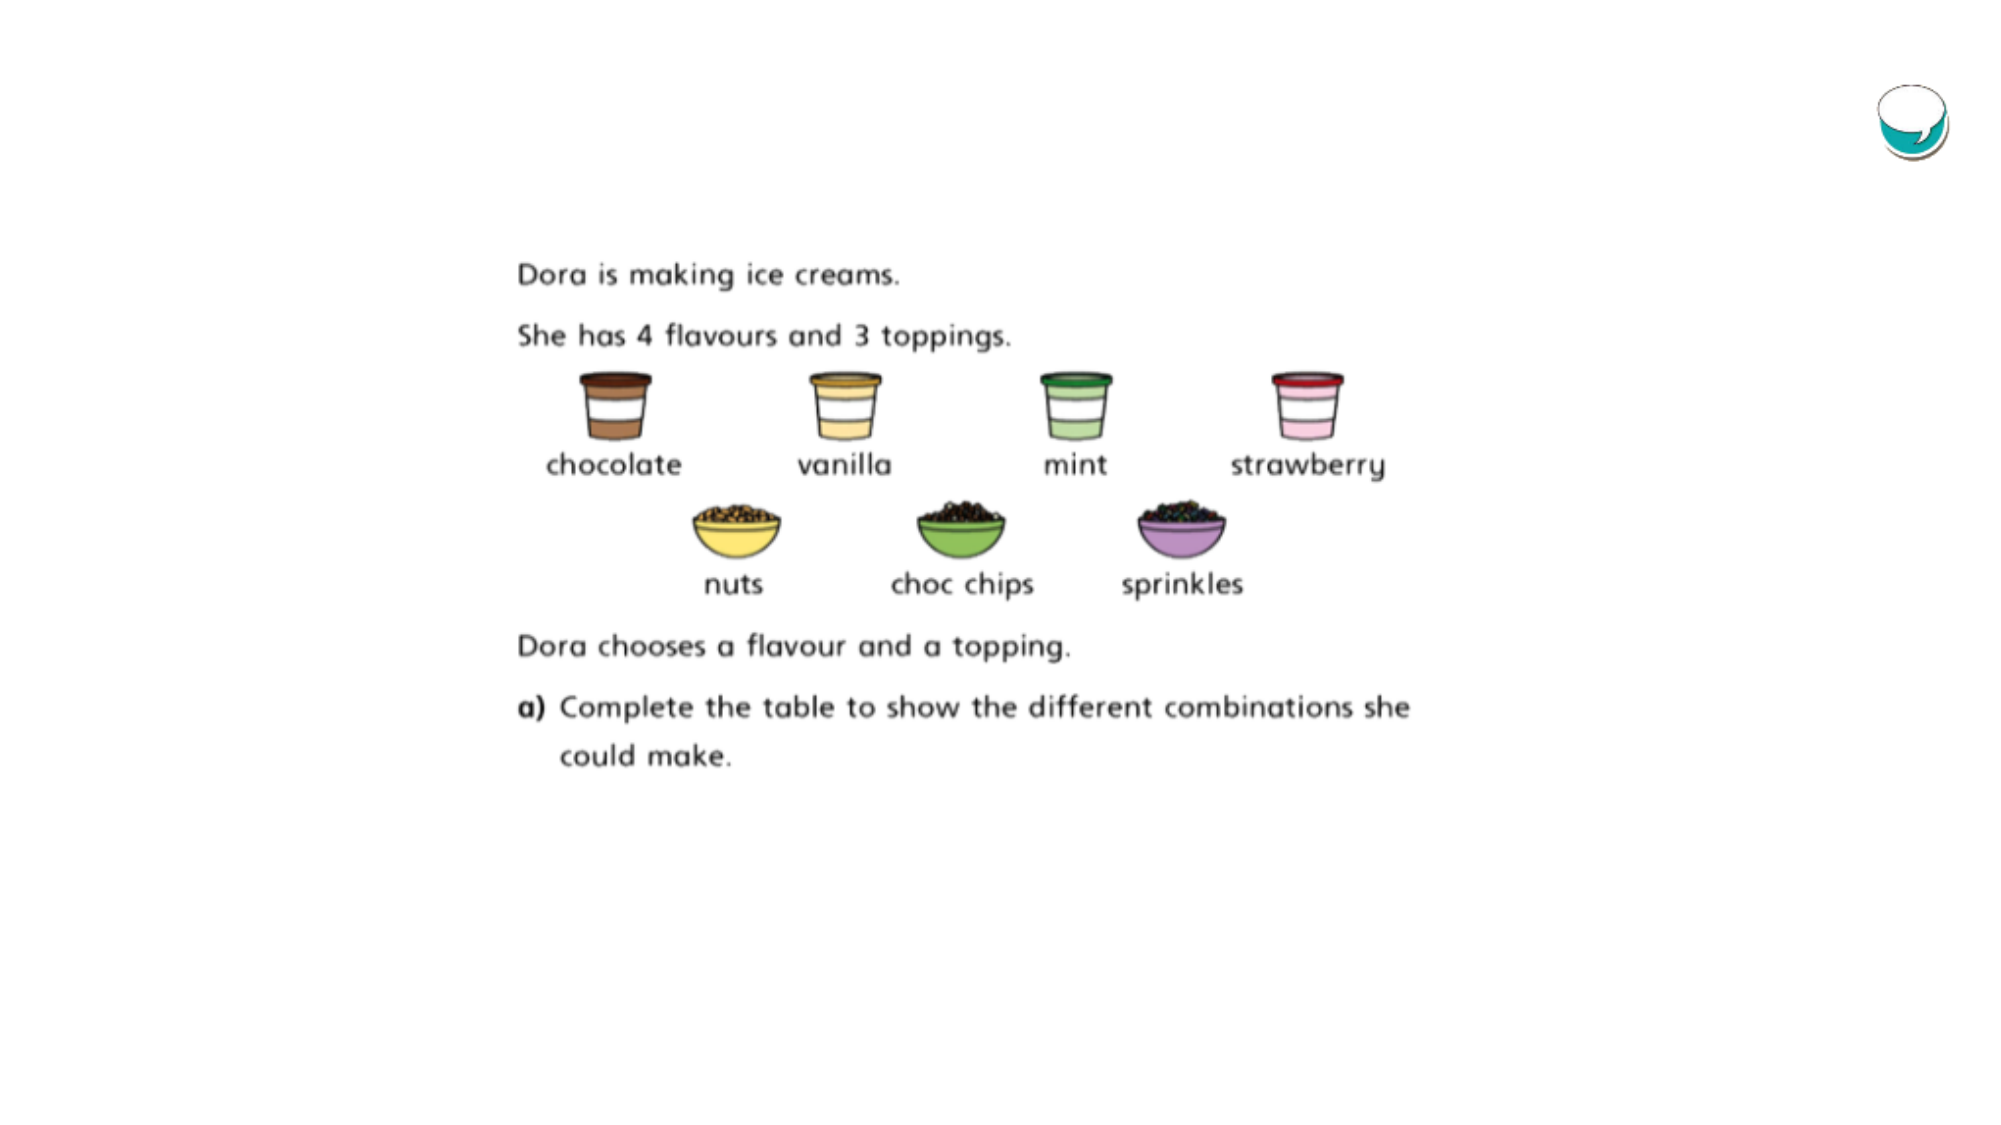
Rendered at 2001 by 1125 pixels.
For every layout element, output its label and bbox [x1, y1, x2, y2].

picture [1839, 24, 1984, 198]
picture [474, 156, 1468, 845]
